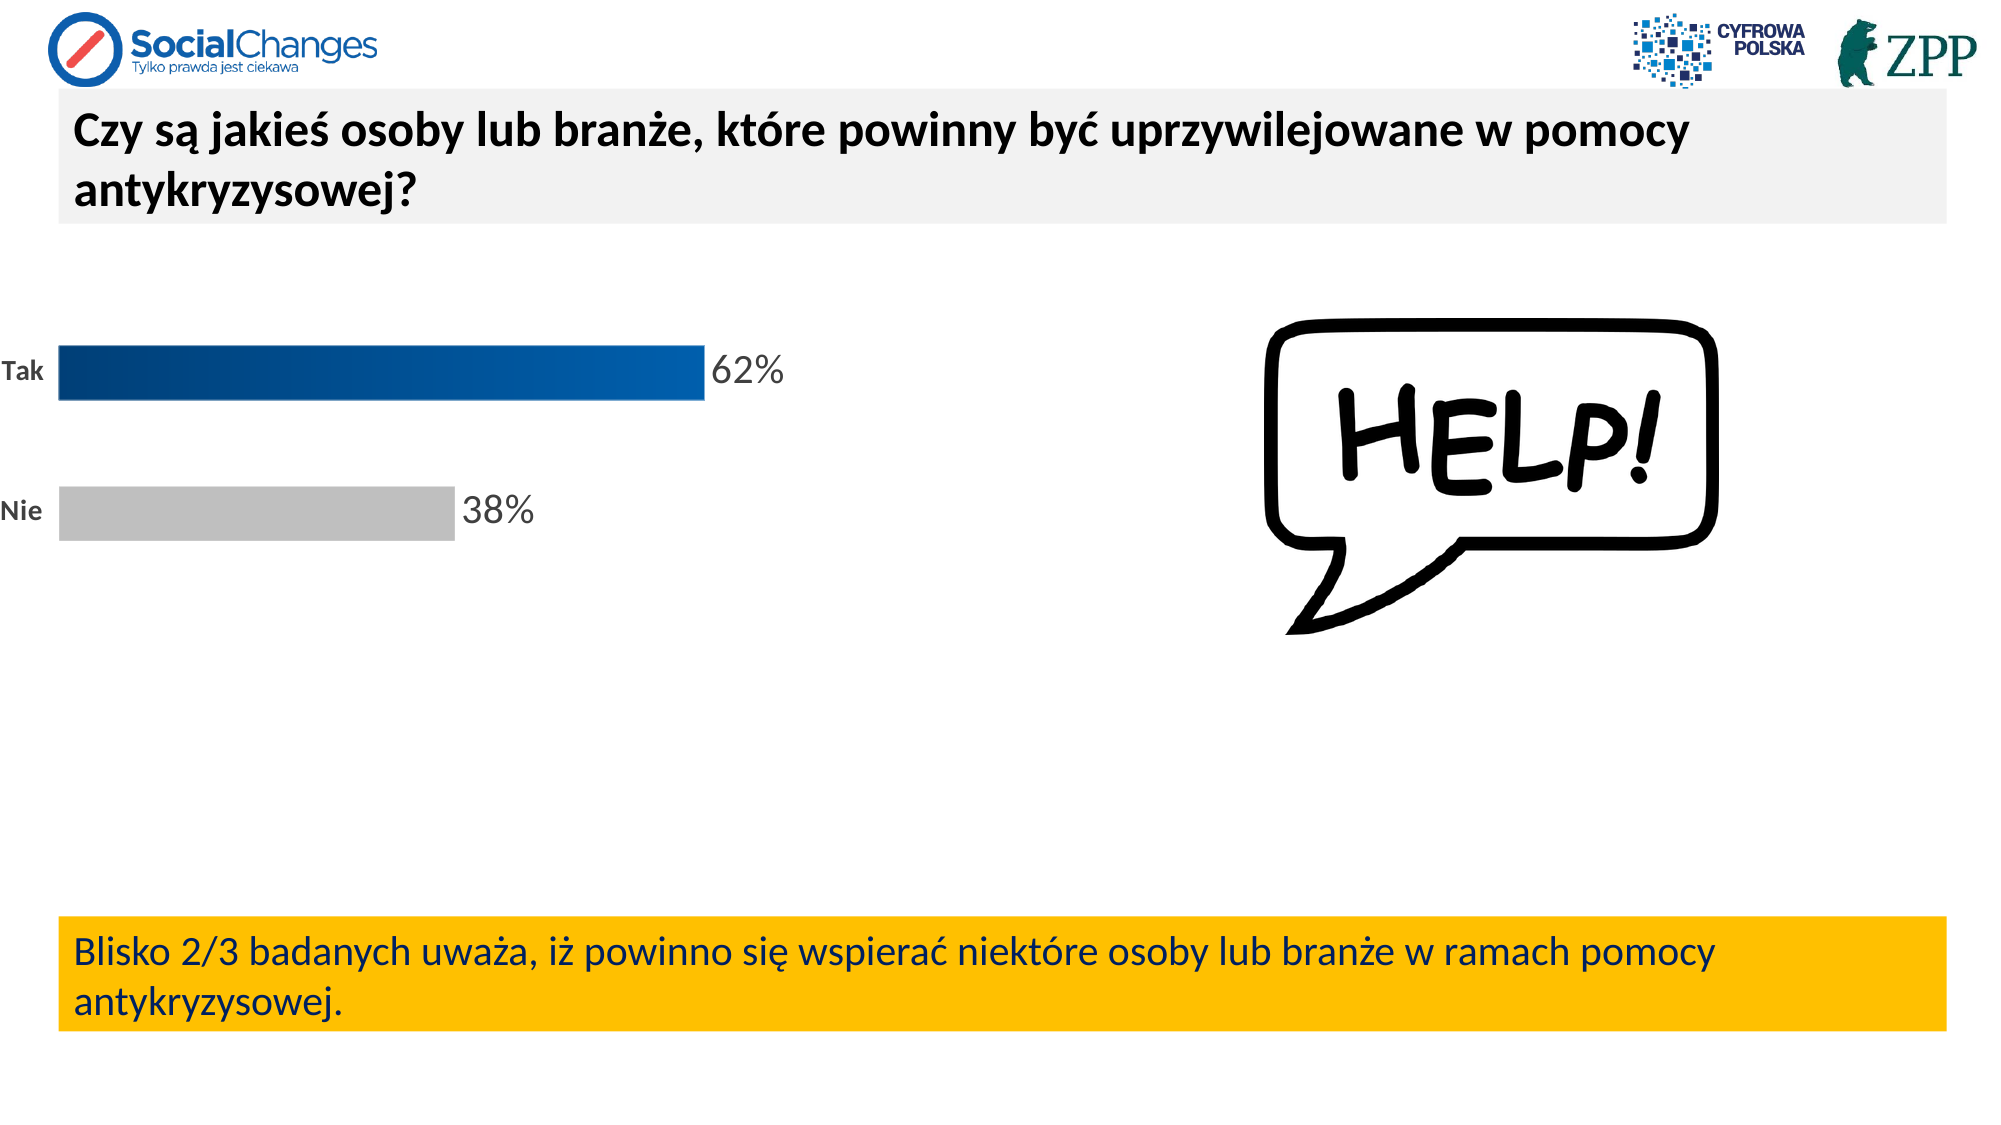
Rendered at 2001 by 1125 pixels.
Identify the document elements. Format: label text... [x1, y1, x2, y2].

picture [48, 12, 377, 87]
picture [1619, 1, 1999, 97]
chart [0, 302, 1521, 628]
text_box Blisko 2/3 badanych uważa, iż powinno się wspierać niektóre osoby lub branże w ramach pomocy antykryzysowej. [58, 916, 1947, 1032]
picture [1264, 318, 1719, 635]
text_box Czy są jakieś osoby lub branże, które powinny być uprzywilejowane w pomocy antykryzysowej? [58, 88, 1947, 224]
